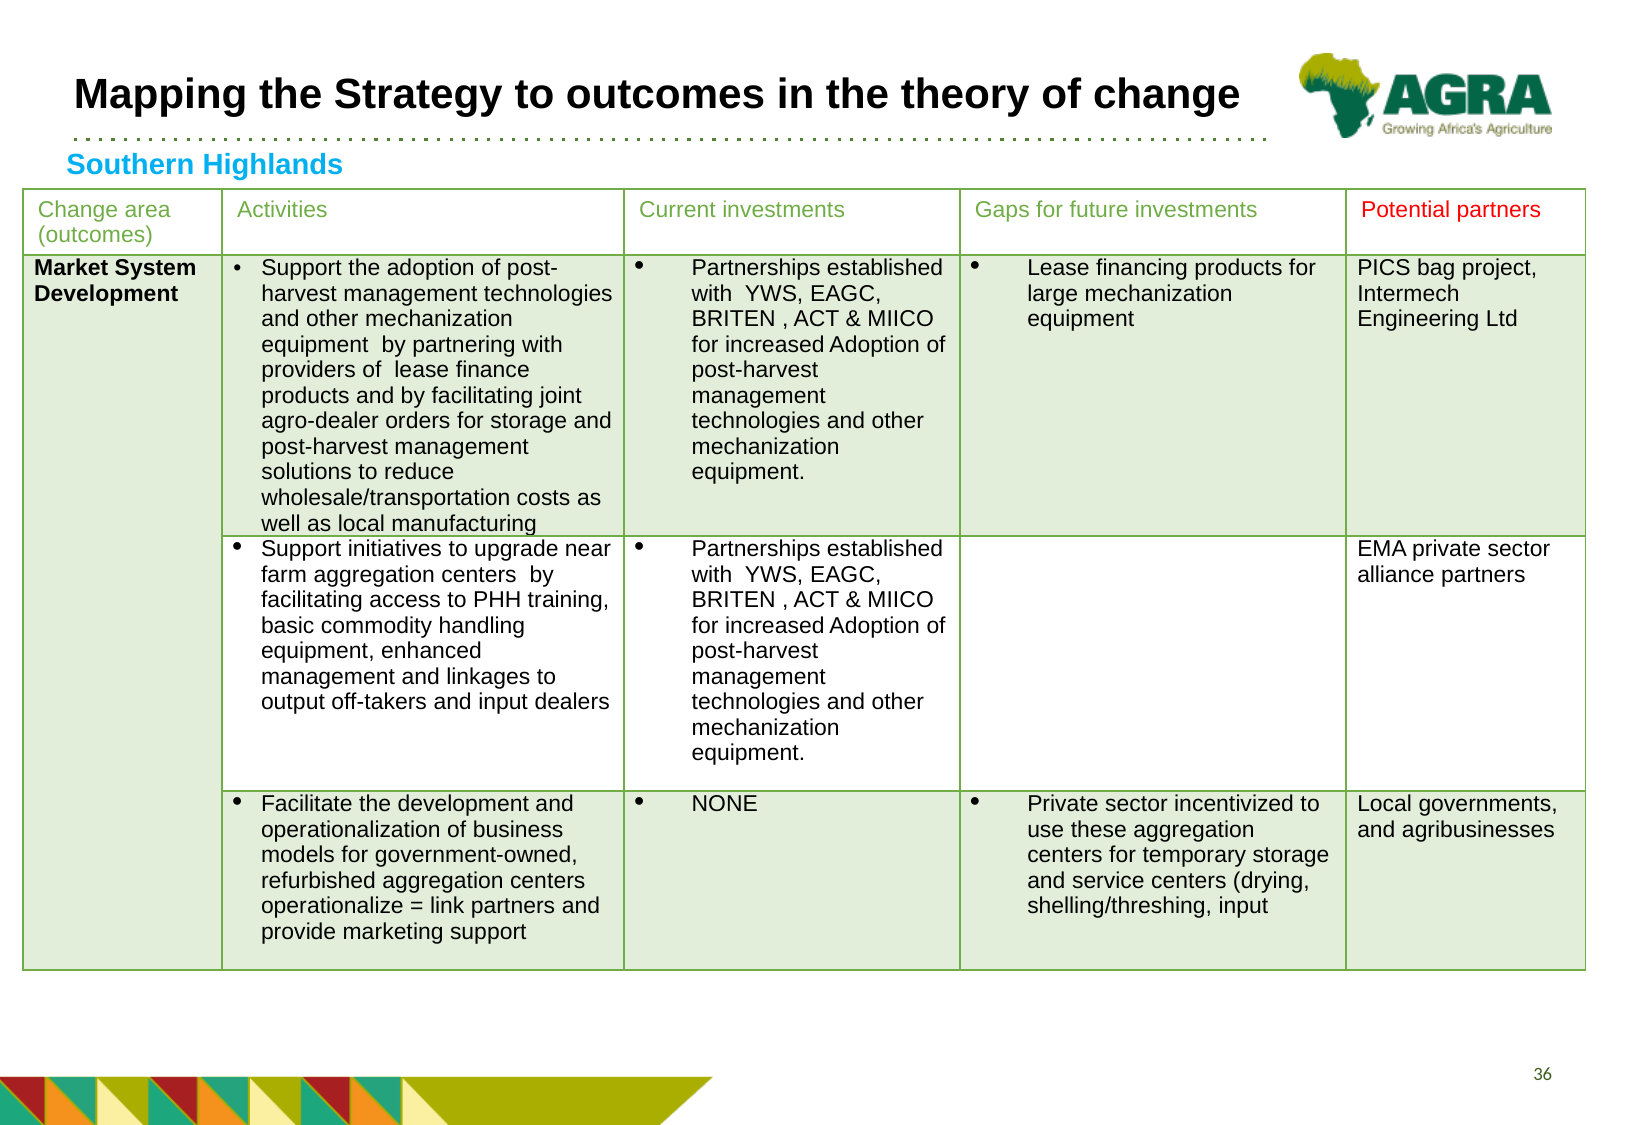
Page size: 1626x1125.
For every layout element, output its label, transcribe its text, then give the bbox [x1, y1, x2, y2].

table_header Change area (outcomes) [24, 190, 221, 254]
table_cell Local governments, and agribusinesses [1347, 792, 1585, 969]
picture [0, 1076, 713, 1125]
table_cell [961, 537, 1345, 790]
table_cell Support the adoption of post-harvest management technologies and other mechanization equipment by partnering with providers of lease finance products and by facilitating joint agro-dealer orders for storage and post-harvest management solutions to reduce wholesale/transportation costs as well as local manufacturing [223, 256, 623, 535]
picture [1299, 53, 1552, 138]
table_cell Partnerships established with YWS, EAGC, BRITEN , ACT & MIICO for increased Adoption of post-harvest management technologies and other mechanization equipment. [625, 537, 959, 790]
table_cell PICS bag project, Intermech Engineering Ltd [1347, 256, 1585, 535]
table_header Current investments [625, 190, 959, 254]
table_header Potential partners [1347, 190, 1585, 254]
table_cell Lease financing products for large mechanization equipment [961, 256, 1345, 535]
table_cell EMA private sector alliance partners [1347, 537, 1585, 790]
table_header Activities [223, 190, 623, 254]
title Mapping the Strategy to outcomes in the theory of change [73, 21, 1263, 118]
text_box Southern Highlands [51, 138, 359, 189]
table_cell Market System Development [24, 256, 221, 969]
table_cell Private sector incentivized to use these aggregation centers for temporary storage and service centers (drying, shelling/threshing, input [961, 792, 1345, 969]
table_cell Support initiatives to upgrade near farm aggregation centers by facilitating access to PHH training, basic commodity handling equipment, enhanced management and linkages to output off-takers and input dealers [223, 537, 623, 790]
table_cell Partnerships established with YWS, EAGC, BRITEN , ACT & MIICO for increased Adoption of post-harvest management technologies and other mechanization equipment. [625, 256, 959, 535]
table_header Gaps for future investments [961, 190, 1345, 254]
table_cell Facilitate the development and operationalization of business models for government-owned, refurbished aggregation centers operationalize = link partners and provide marketing support [223, 792, 623, 969]
table_cell NONE [625, 792, 959, 969]
